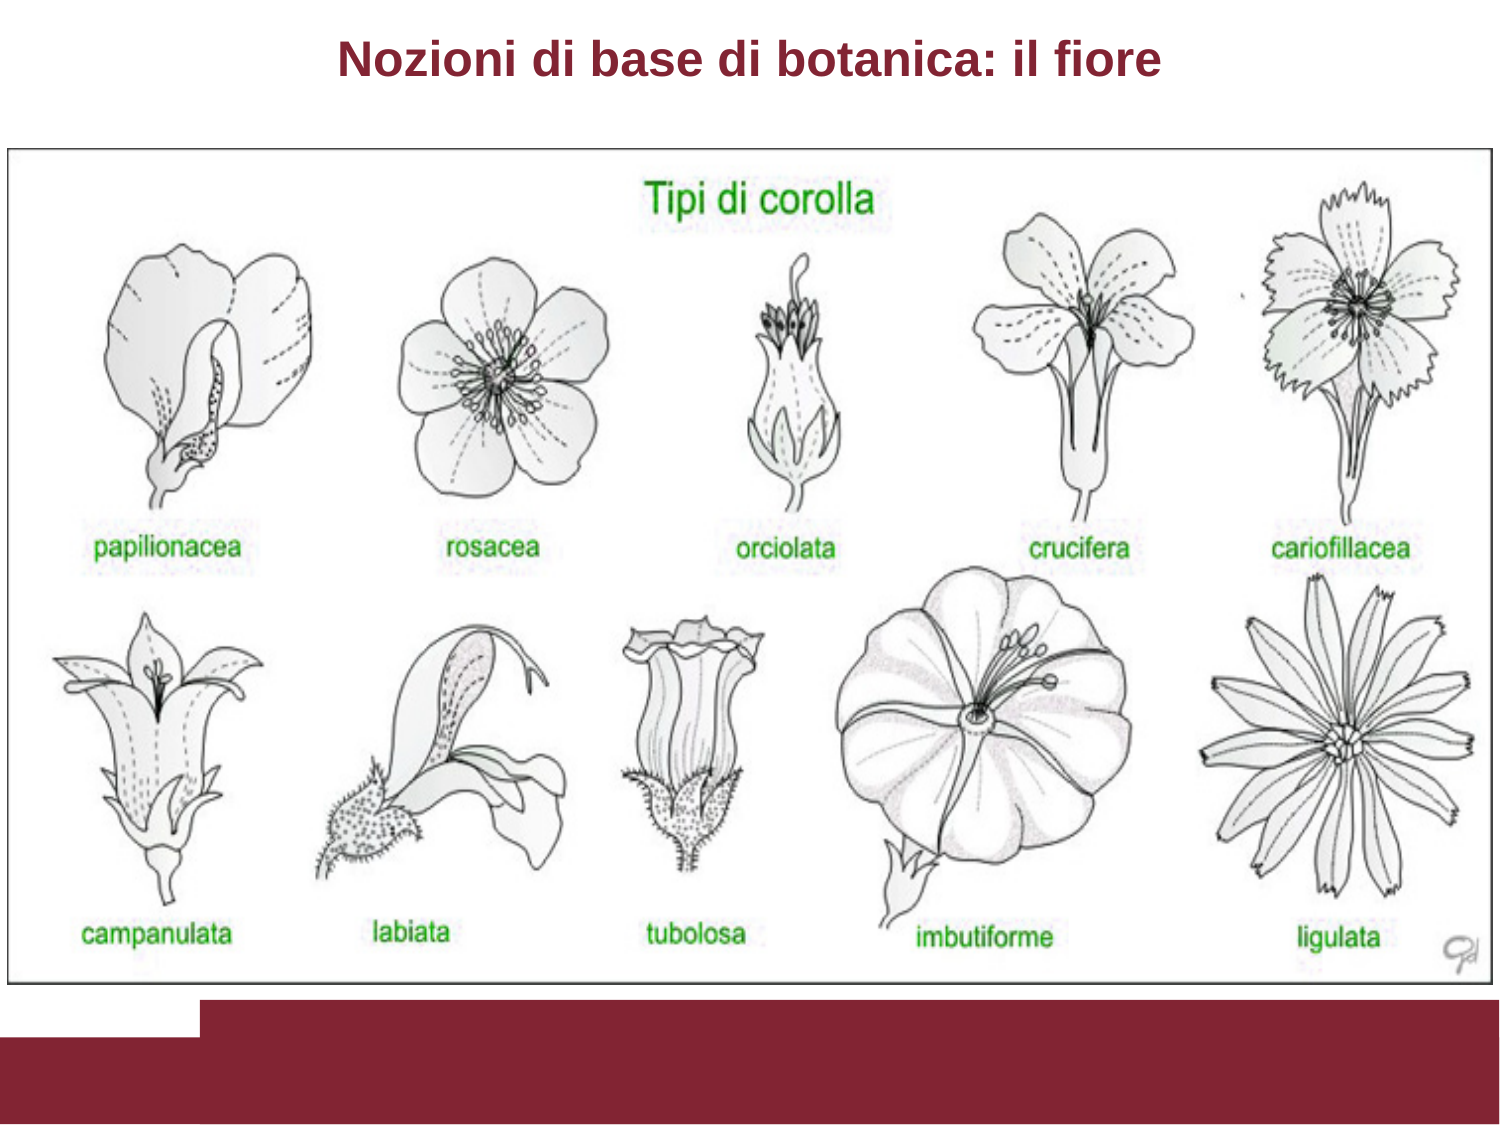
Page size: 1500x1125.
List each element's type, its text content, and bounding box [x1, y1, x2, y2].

text_box Nozioni di base di botanica: il fiore [295, 19, 1205, 90]
picture [7, 148, 1493, 985]
